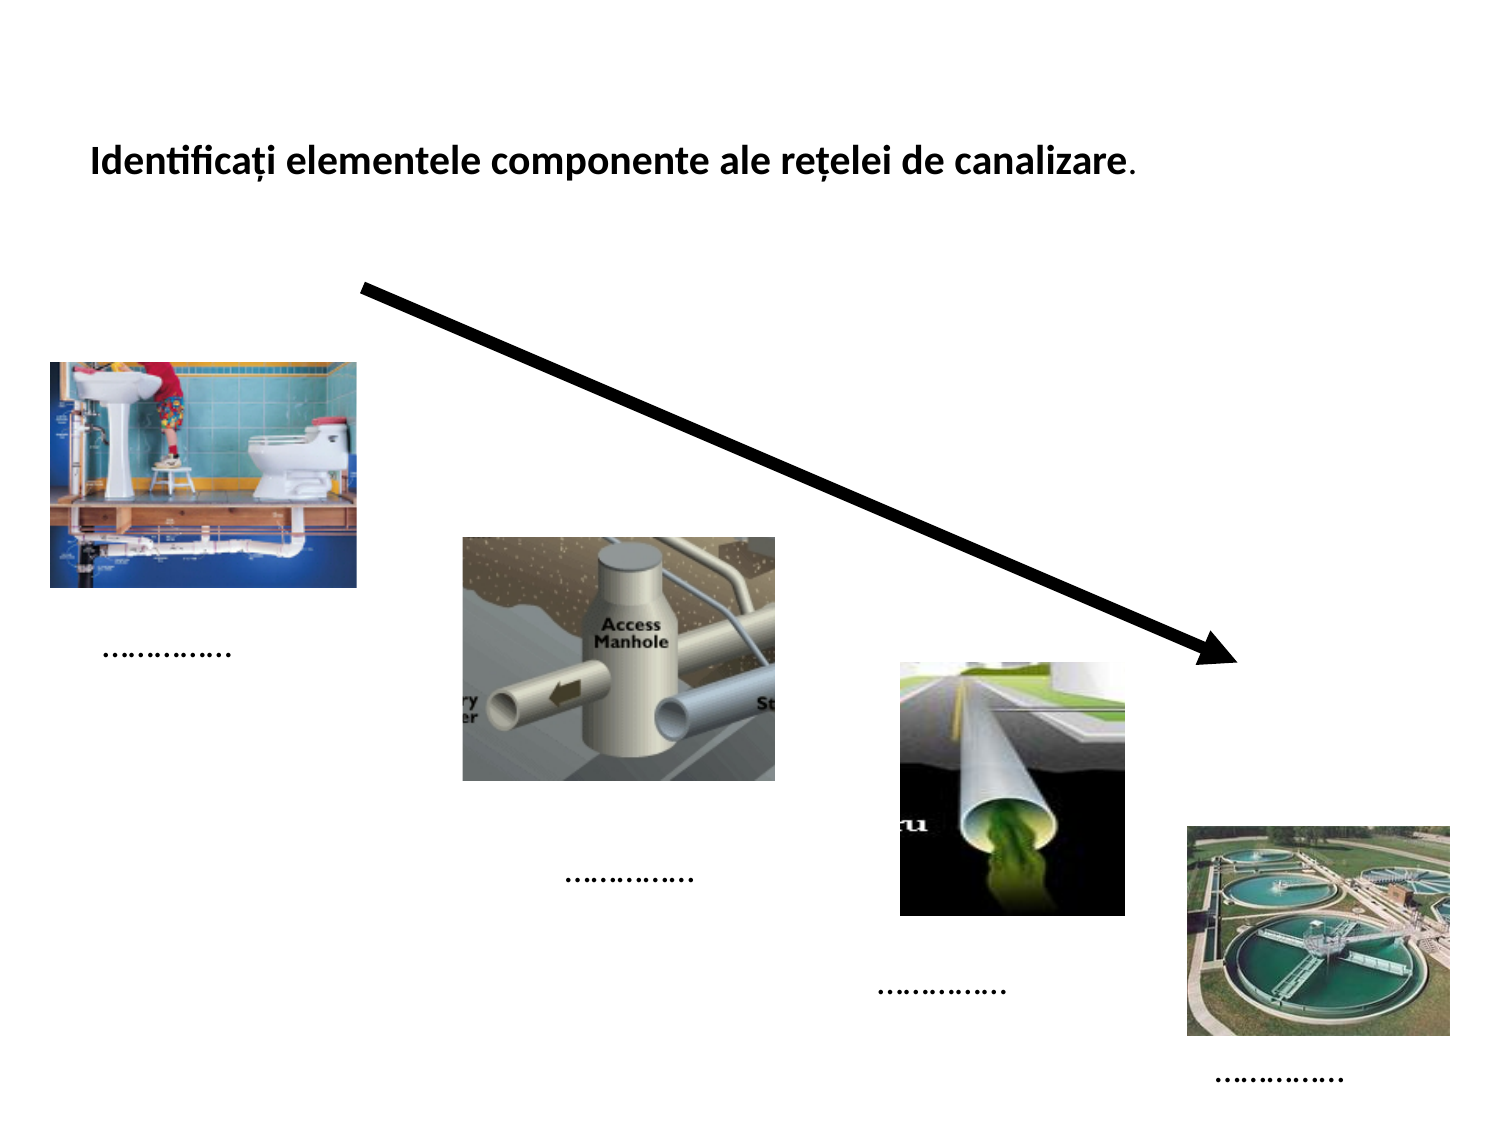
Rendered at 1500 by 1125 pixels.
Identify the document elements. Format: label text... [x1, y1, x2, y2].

picture [462, 537, 776, 781]
text_box …………… [87, 612, 350, 673]
text_box …………… [862, 949, 1125, 1010]
picture [1187, 826, 1451, 1037]
picture [899, 662, 1126, 916]
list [49, 362, 357, 588]
text_box Identificați elementele componente ale rețelei de canalizare. [75, 125, 1388, 190]
text_box [362, 287, 1238, 664]
text_box …………… [1200, 1037, 1463, 1098]
text_box …………… [549, 837, 813, 898]
